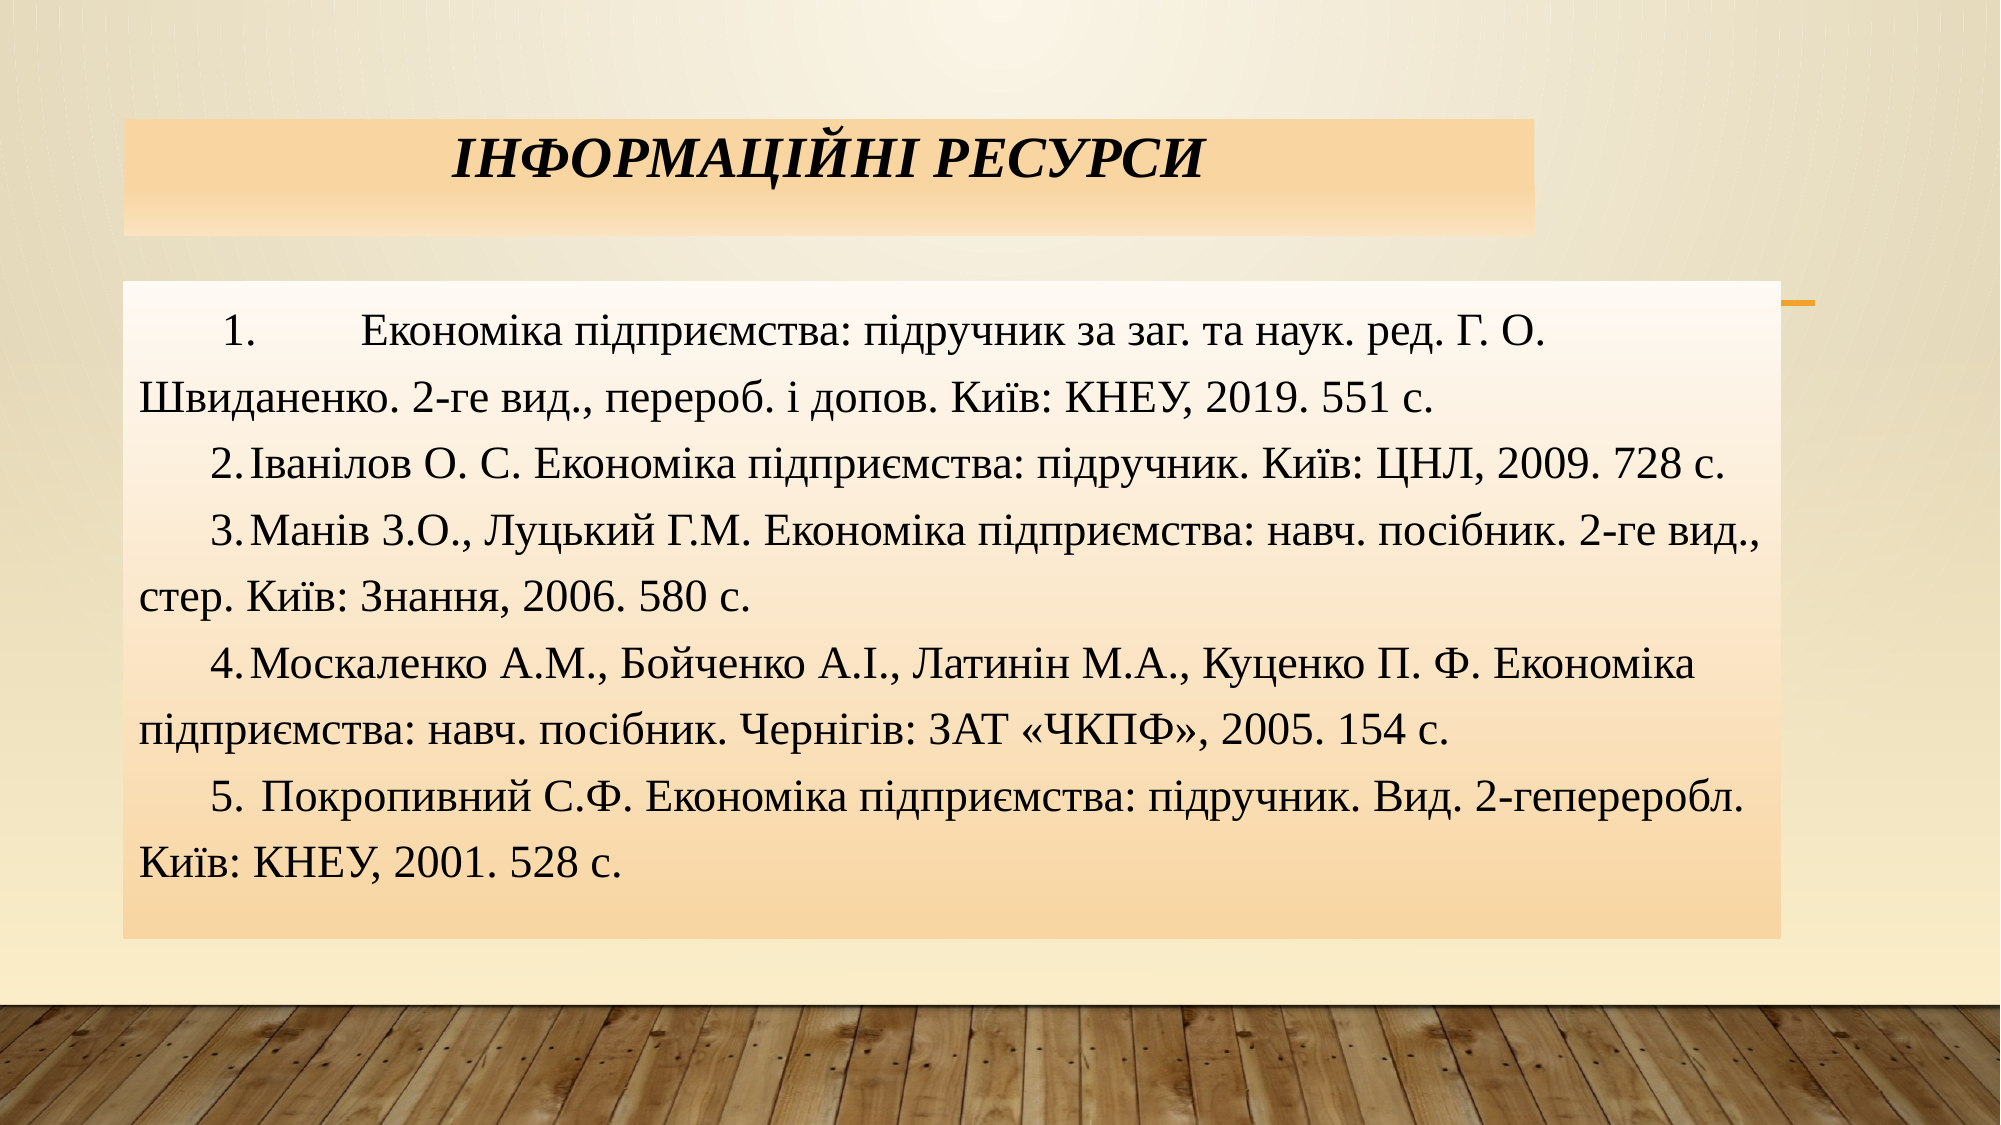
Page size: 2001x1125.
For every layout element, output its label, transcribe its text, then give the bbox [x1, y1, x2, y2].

title ІНФОРМАЦІЙНІ РЕСУРСИ [124, 119, 1535, 236]
picture [0, 1005, 2000, 1125]
list 1. Економіка підприємства: підручник за заг. та наук. ред. Г. О. Швиданенко. 2-ге вид., перероб. і допов. Київ: КНЕУ, 2019. 551 с. 2. Іванілов О. С. Економіка підприємства: підручник. Київ: ЦНЛ, 2009. 728 с. 3. Манів 3.О., Луцький Г.М. Економіка підприємства: навч. посібник. 2-ге вид., стер. Київ: Знання, 2006. 580 с. 4. Москаленко А.М., Бойченко А.І., Латинін М.А., Куценко П. Ф. Економіка підприємства: навч. посібник. Чернігів: ЗАТ «ЧКПФ», 2005. 154 с. 5. Покропивний С.Ф. Економіка підприємства: підручник. Вид. 2-гепереробл. Київ: КНЕУ, 2001. 528 с. [123, 281, 1781, 939]
